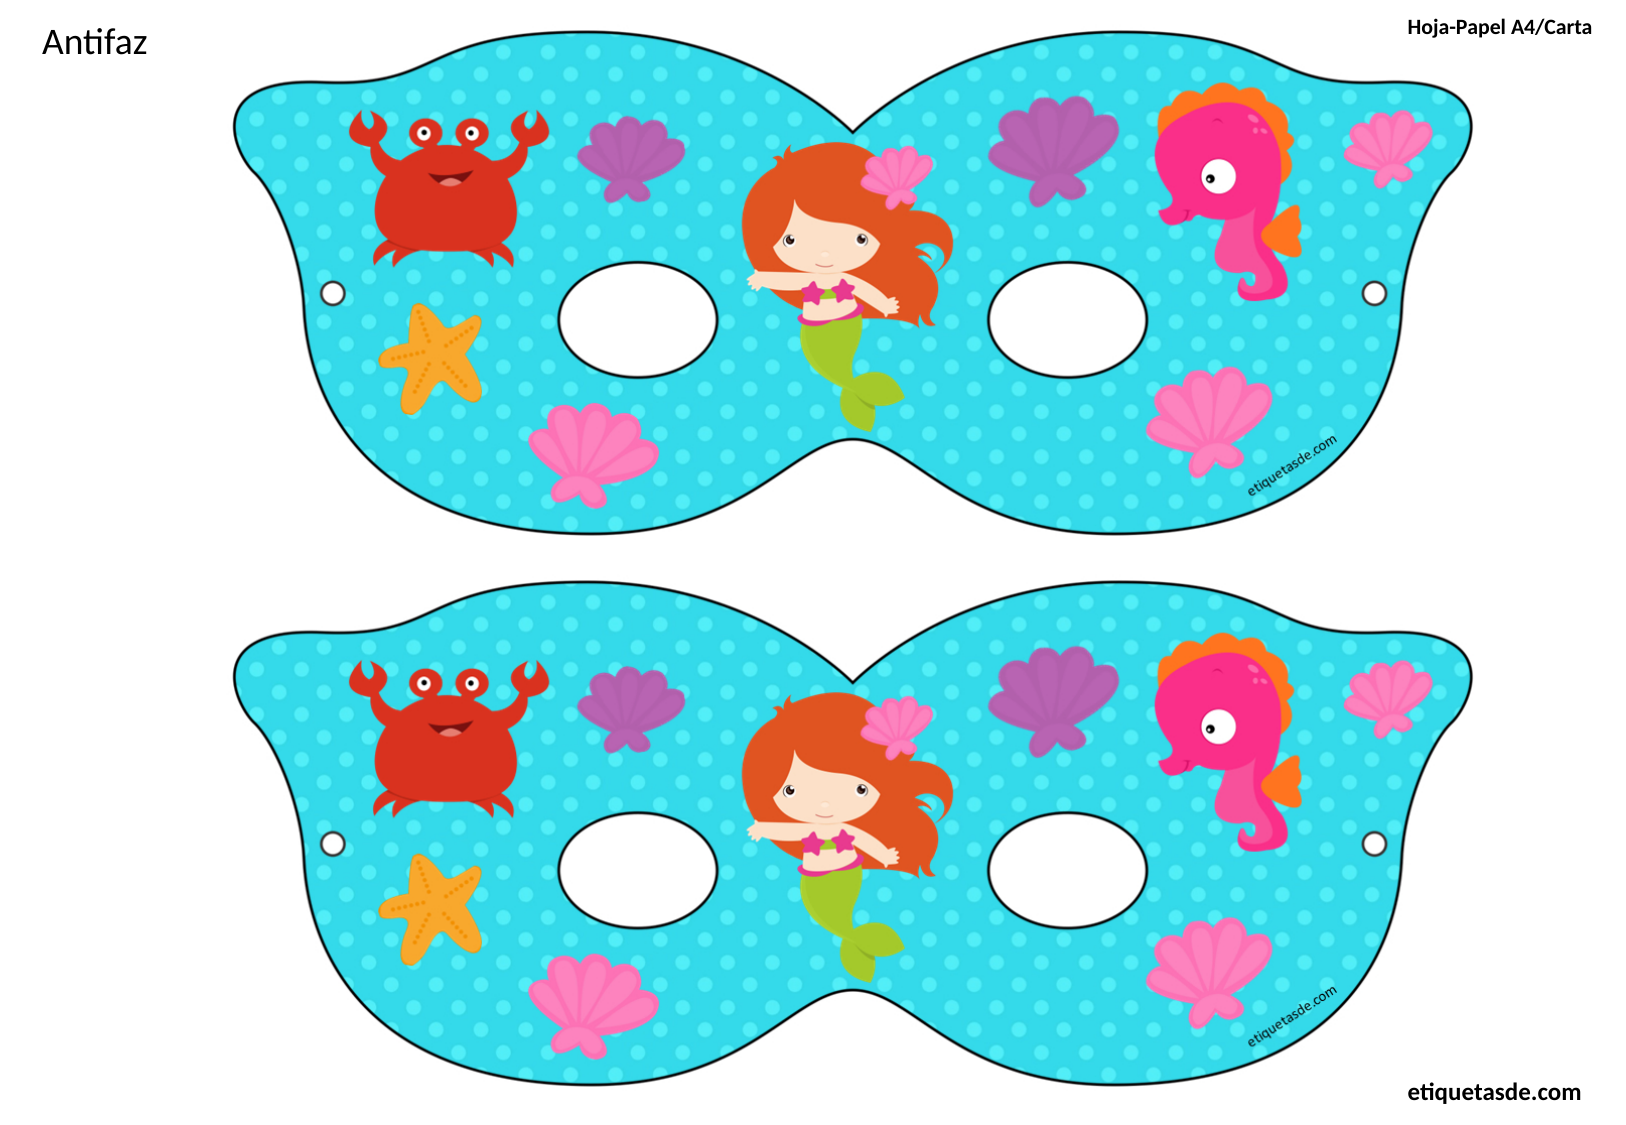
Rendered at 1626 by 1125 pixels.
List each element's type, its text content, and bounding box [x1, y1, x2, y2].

picture [226, 15, 1484, 551]
text_box Hoja-Papel A4/Carta [1392, 5, 1608, 47]
picture [226, 566, 1484, 1102]
text_box Antifaz [27, 9, 168, 70]
text_box etiquetasde.com [1392, 1067, 1597, 1113]
